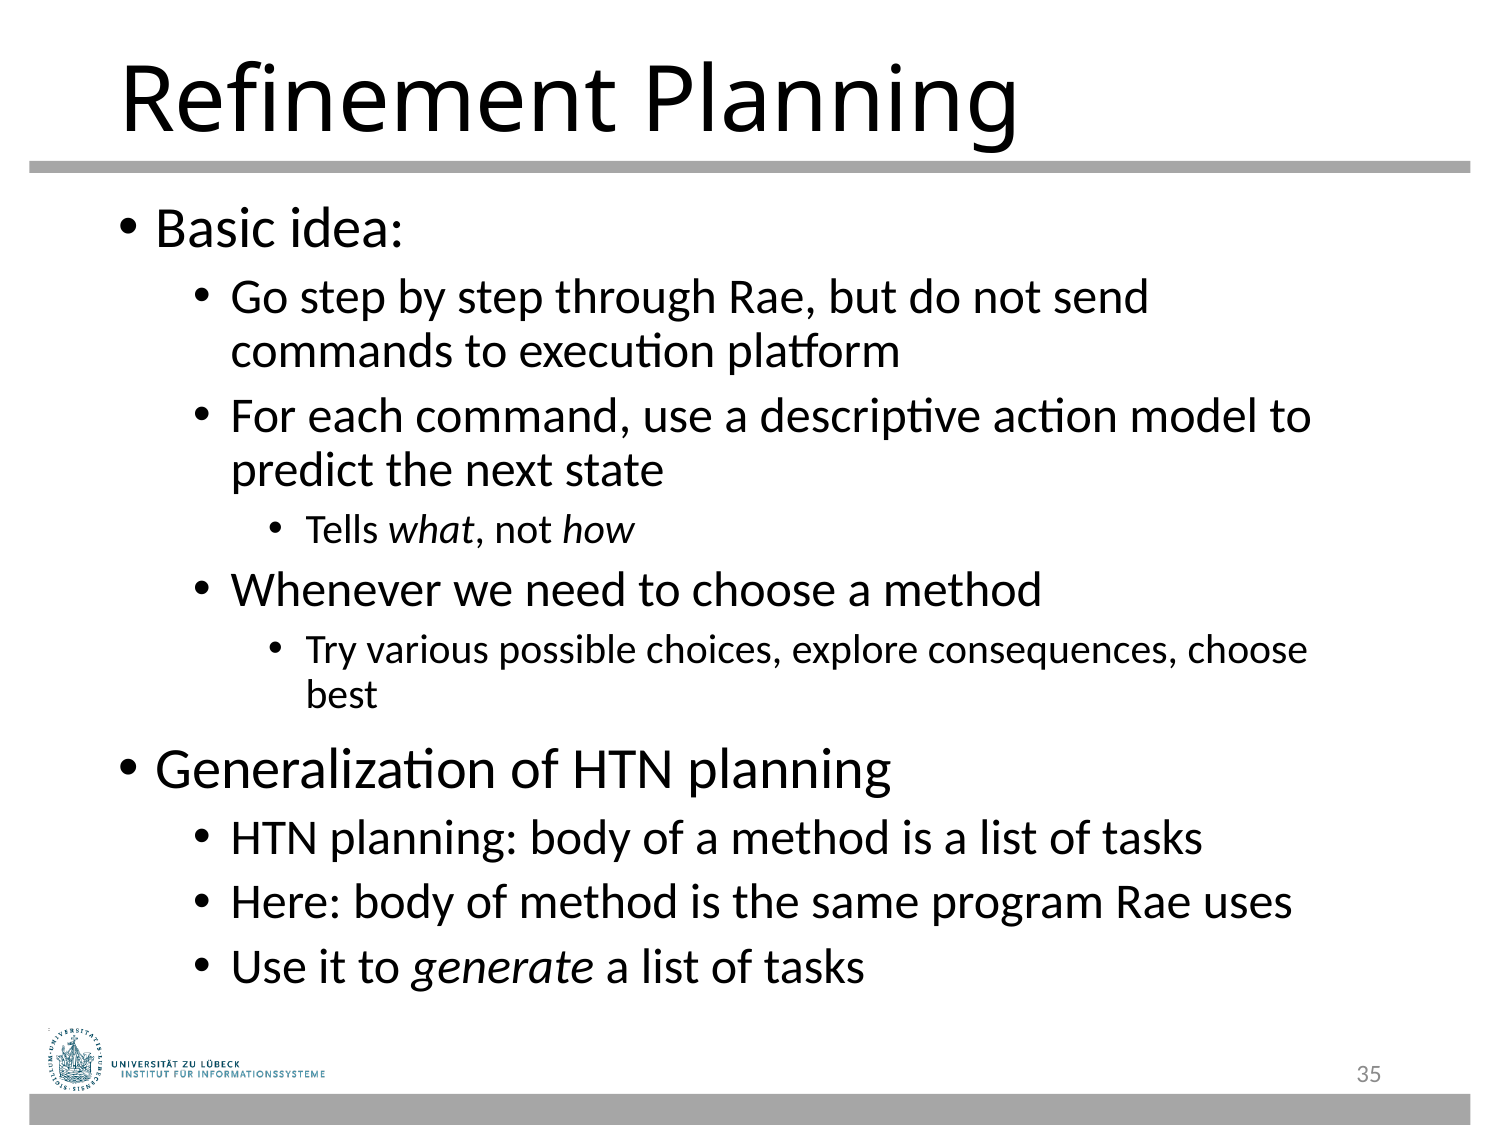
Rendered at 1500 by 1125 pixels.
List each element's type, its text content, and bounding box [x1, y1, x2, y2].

list Basic idea: Go step by step through Rae, but do not send commands to execution platform For each command, use a descriptive action model to predict the next state Tells what, not how Whenever we need to choose a method Try various possible choices, explore consequences, choose best Generalization of HTN planning HTN planning: body of a method is a list of tasks Here: body of method is the same program Rae uses Use it to generate a list of tasks [103, 189, 1397, 1014]
slide_number 35 [1059, 1042, 1397, 1103]
title Refinement Planning [103, 42, 1397, 161]
